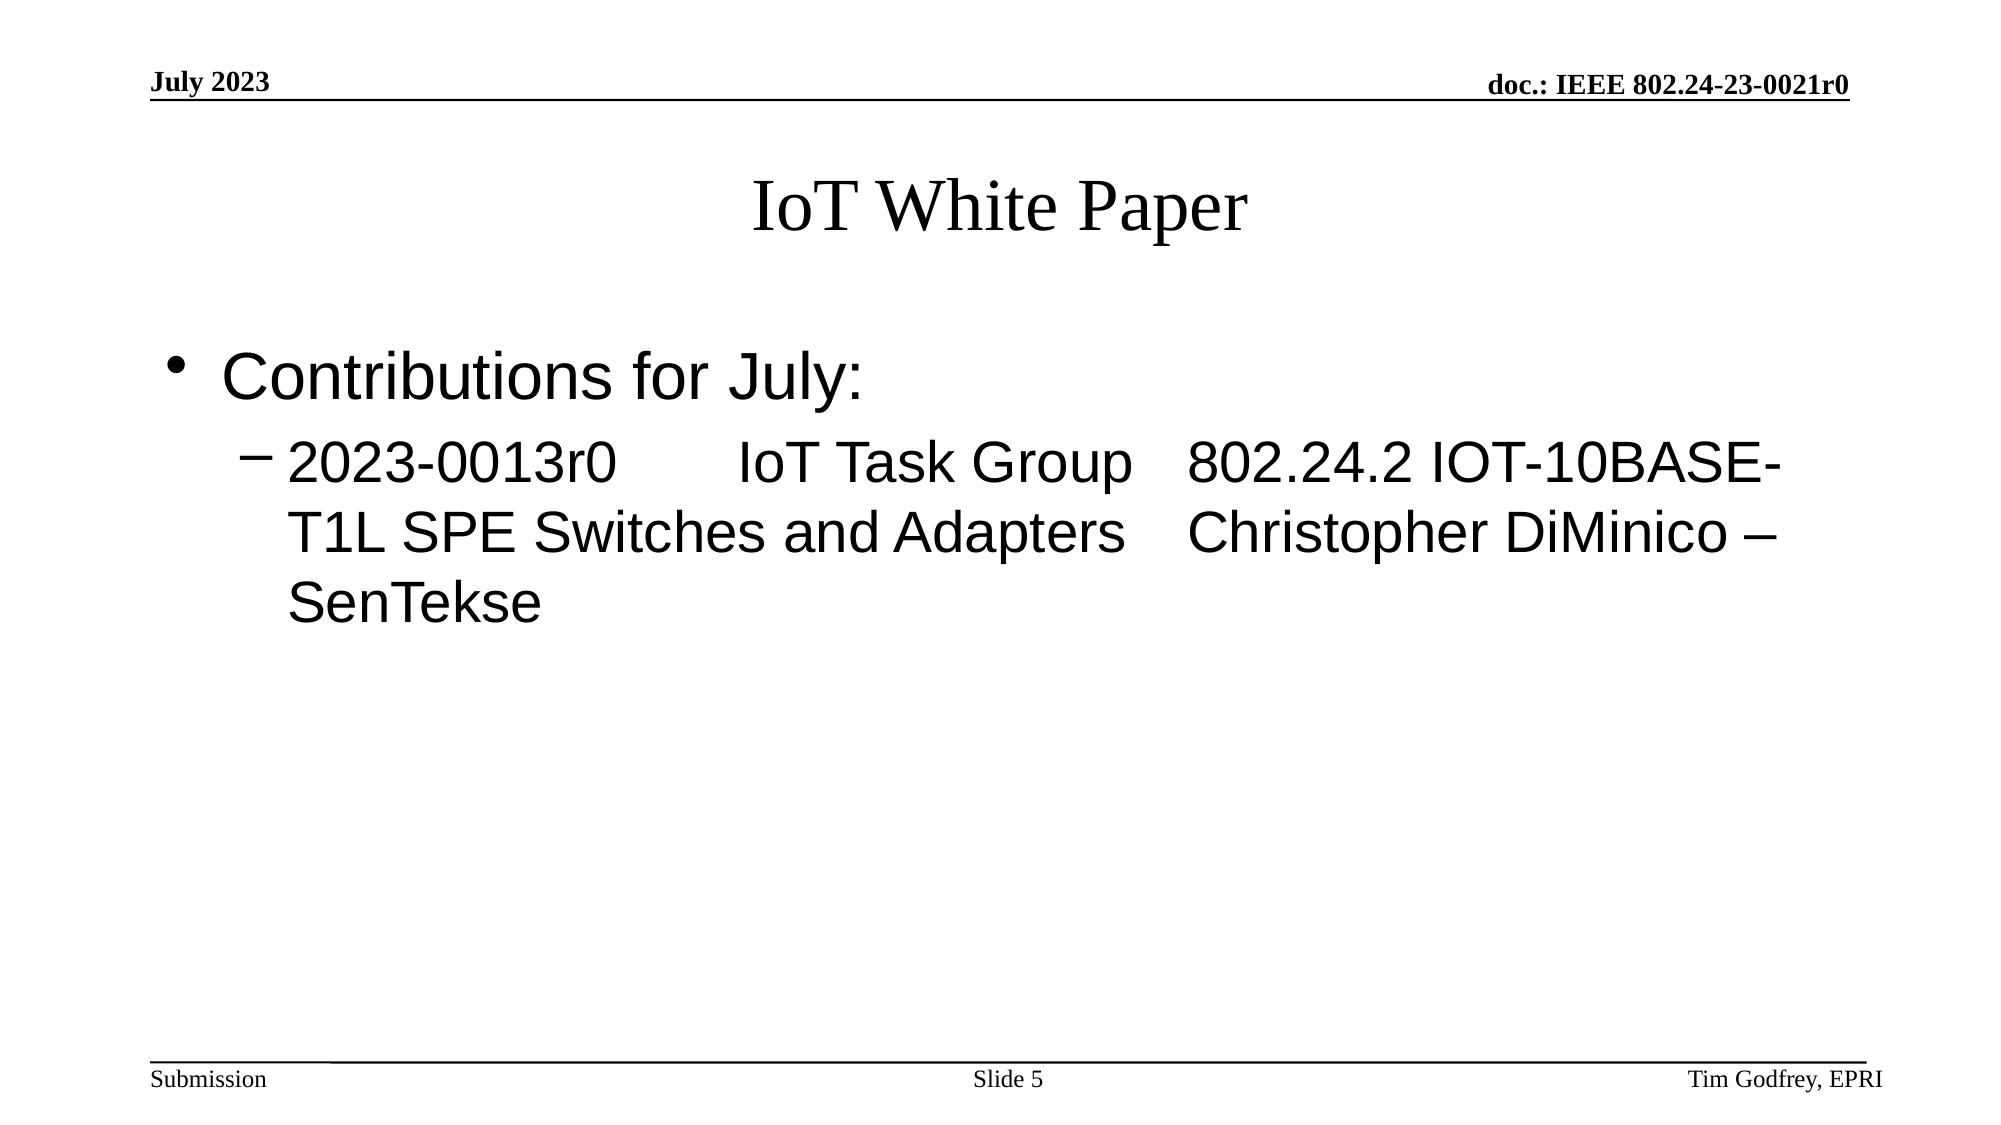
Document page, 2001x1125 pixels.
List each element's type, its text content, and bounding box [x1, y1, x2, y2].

title IoT White Paper [150, 112, 1850, 288]
slide_number Slide 5 [937, 1062, 1079, 1108]
footer Tim Godfrey, EPRI [1200, 1062, 1884, 1108]
list Contributions for July: 2023-0013r0 IoT Task Group 802.24.2 IOT-10BASE-T1L SPE Switches and Adapters Christopher DiMinico – SenTekse [150, 324, 1850, 1000]
